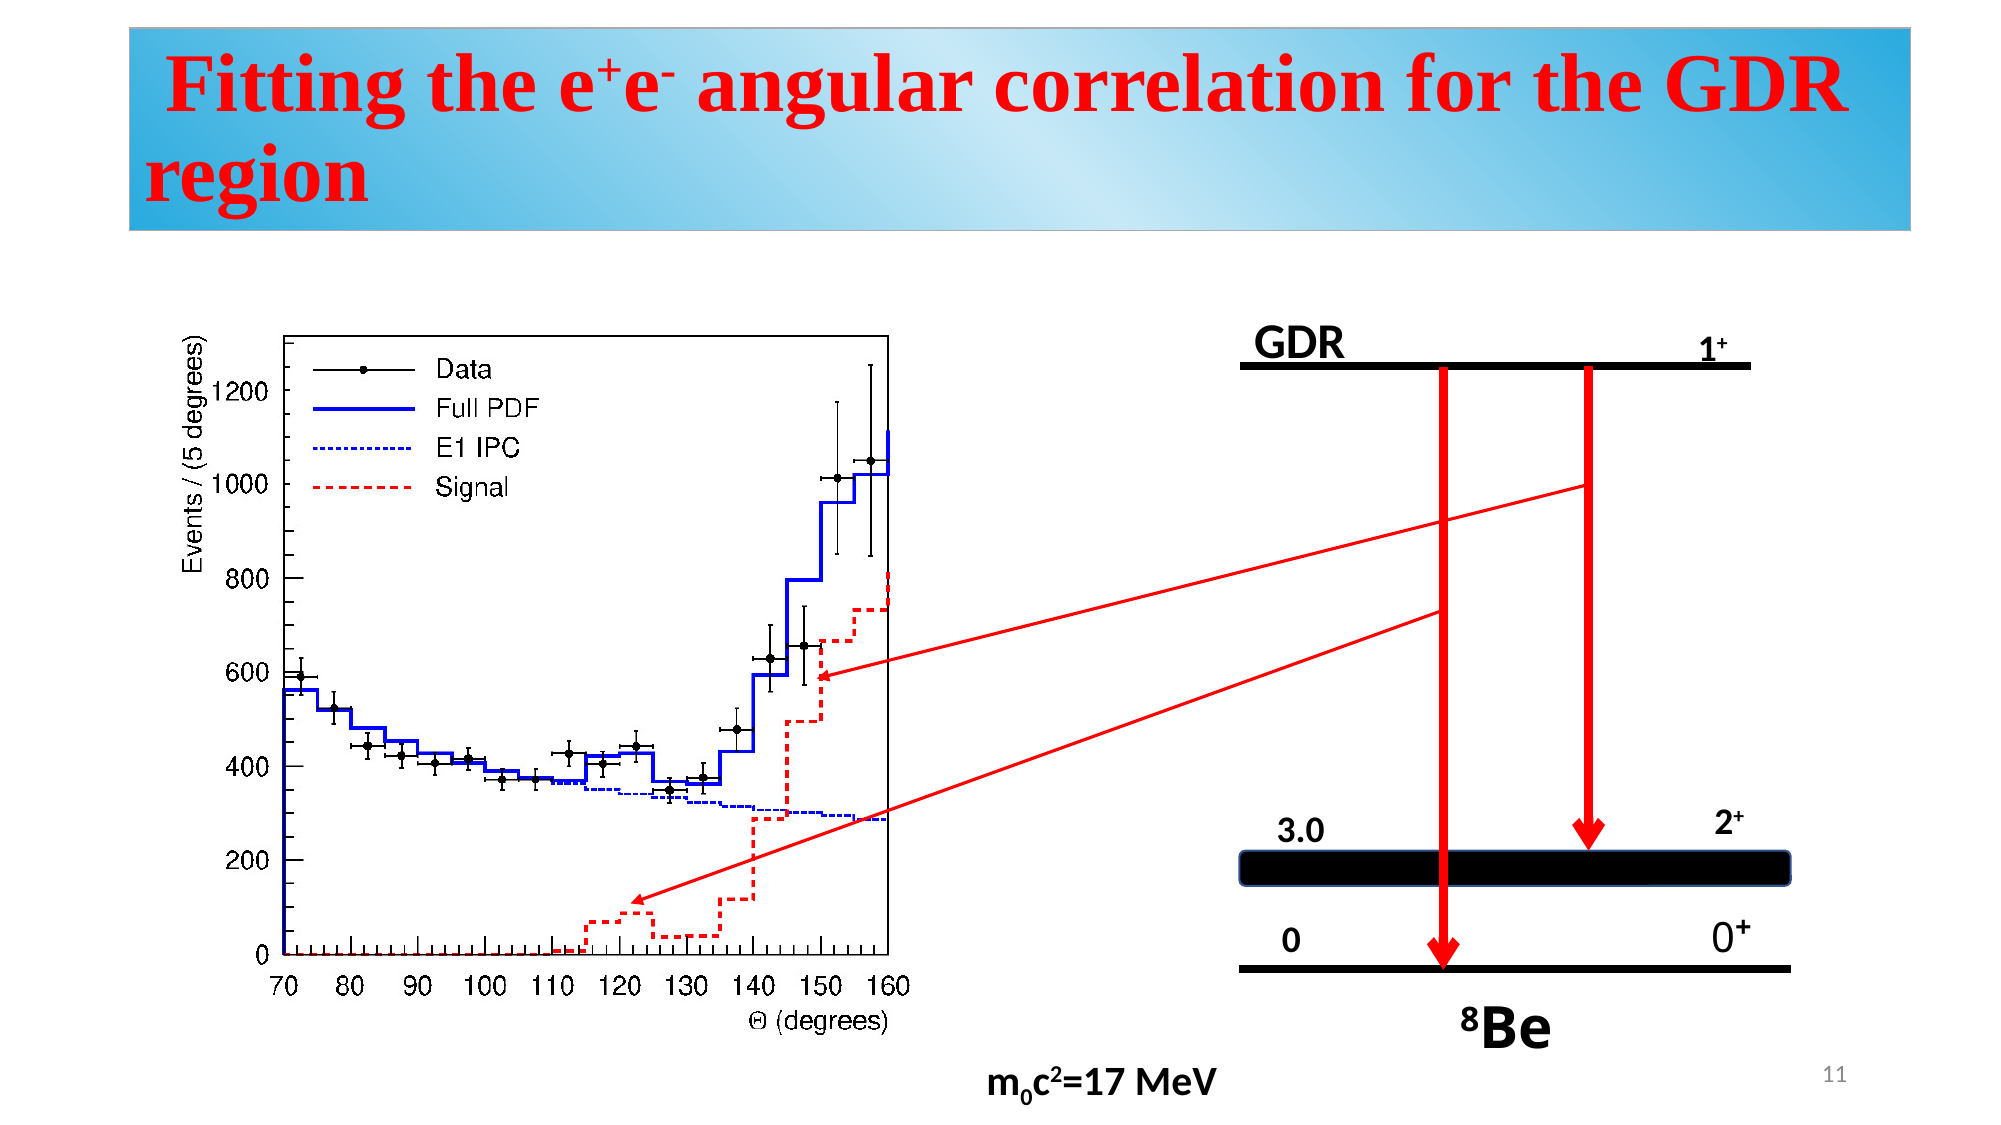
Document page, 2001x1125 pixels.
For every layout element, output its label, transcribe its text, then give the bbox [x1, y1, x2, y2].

title Fitting the e+e- angular correlation for the GDR region [129, 27, 1911, 231]
text_box 2+ [1699, 789, 1760, 850]
text_box [1448, 849, 1792, 887]
text_box GDR [1239, 300, 1412, 376]
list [173, 328, 911, 1043]
text_box 0 [1267, 907, 1316, 968]
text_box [630, 610, 1444, 904]
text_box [816, 484, 1589, 679]
text_box 1+ [1683, 367, 1743, 377]
slide_number 11 [1412, 1042, 1863, 1103]
text_box m0c2=17 MeV [971, 1046, 1244, 1118]
text_box 8Be [1445, 982, 1682, 1068]
text_box 1+ [1683, 316, 1743, 366]
text_box 0+ [1696, 895, 1827, 970]
